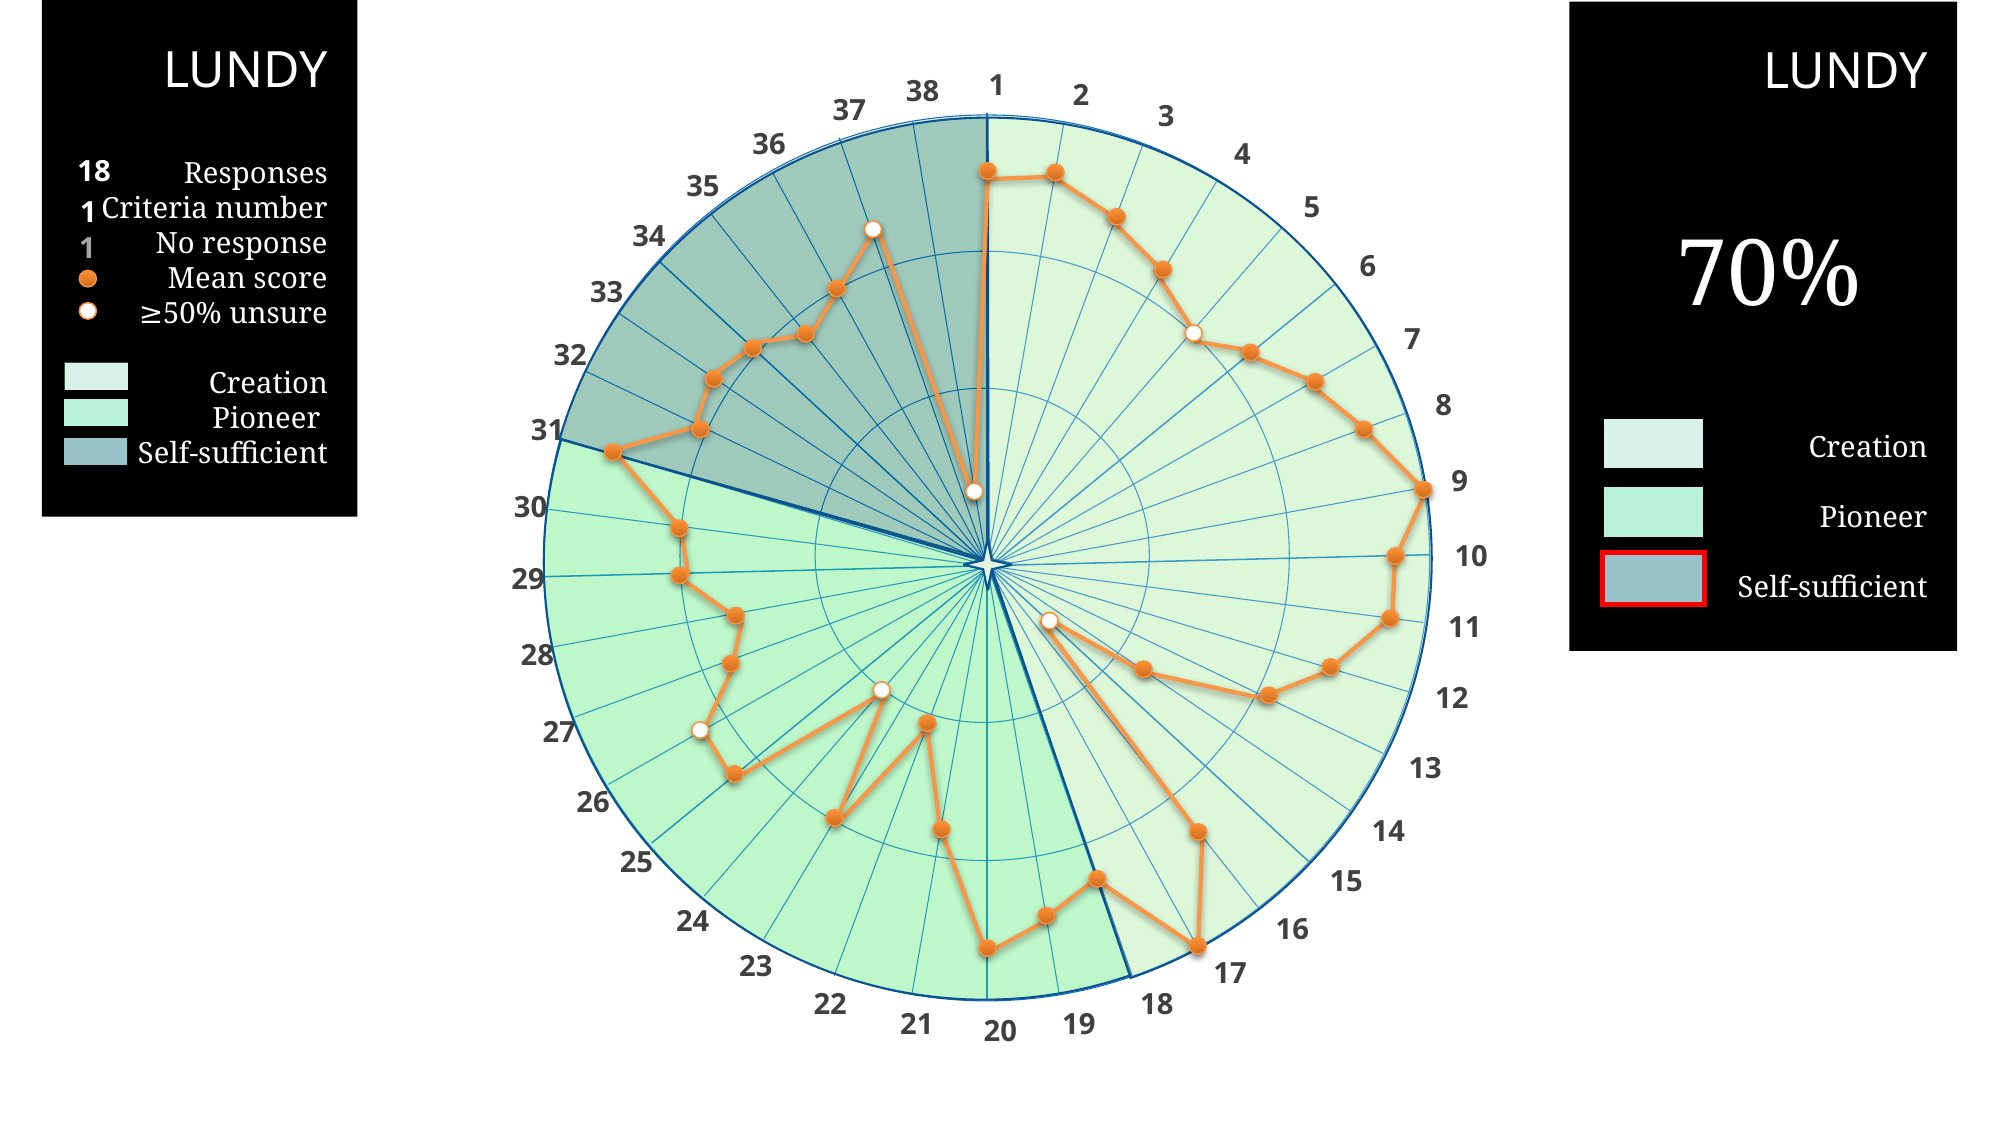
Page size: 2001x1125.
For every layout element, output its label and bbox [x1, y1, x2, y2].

text_box [488, 59, 1511, 1080]
text_box [41, 0, 358, 523]
text_box [1569, 1, 1958, 661]
